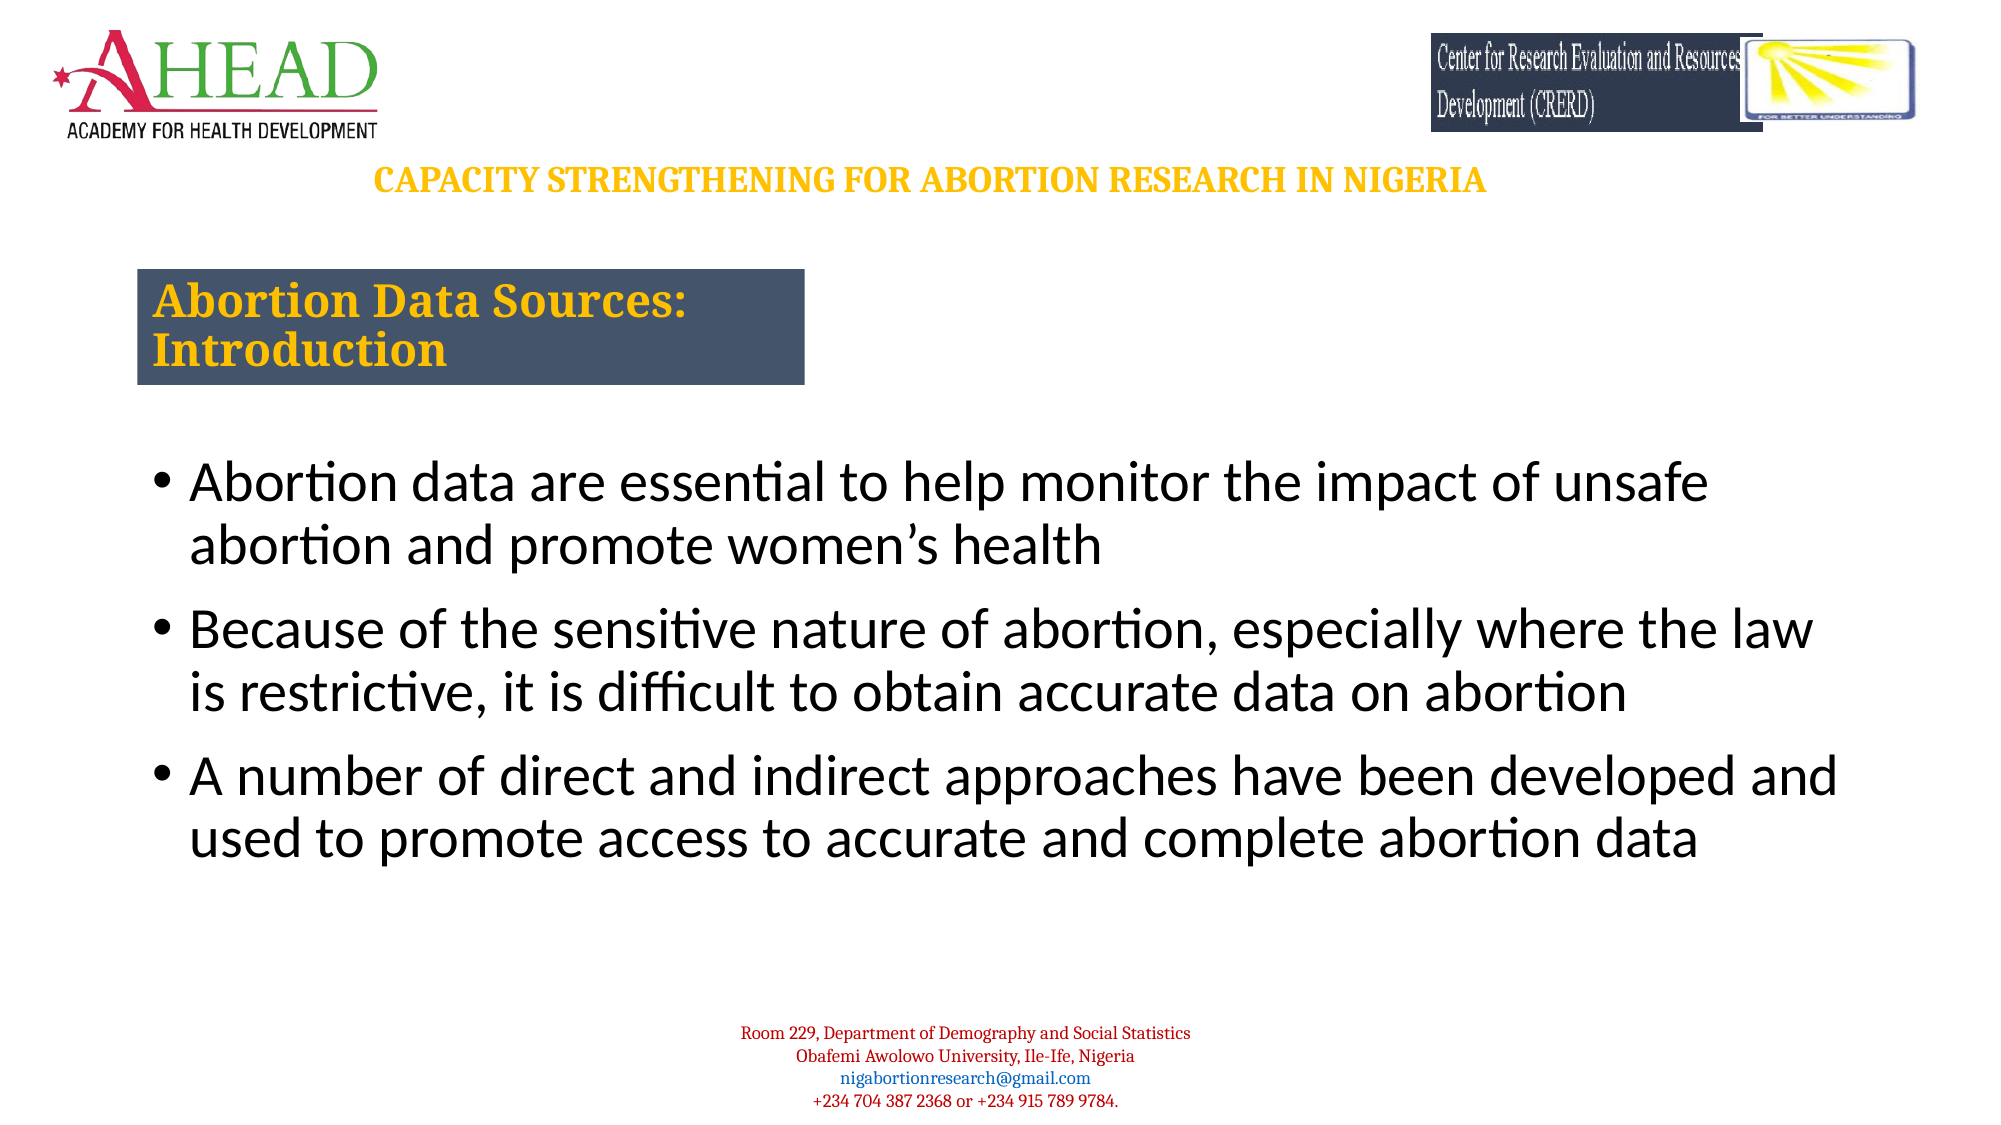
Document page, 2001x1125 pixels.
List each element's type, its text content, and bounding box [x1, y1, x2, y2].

text_box Abortion Data Sources: Introduction [137, 269, 805, 385]
picture [1431, 33, 1920, 132]
list Abortion data are essential to help monitor the impact of unsafe abortion and promote women’s health Because of the sensitive nature of abortion, especially where the law is restrictive, it is difficult to obtain accurate data on abortion A number of direct and indirect approaches have been developed and used to promote access to accurate and complete abortion data [137, 443, 1863, 1014]
picture [52, 29, 378, 139]
